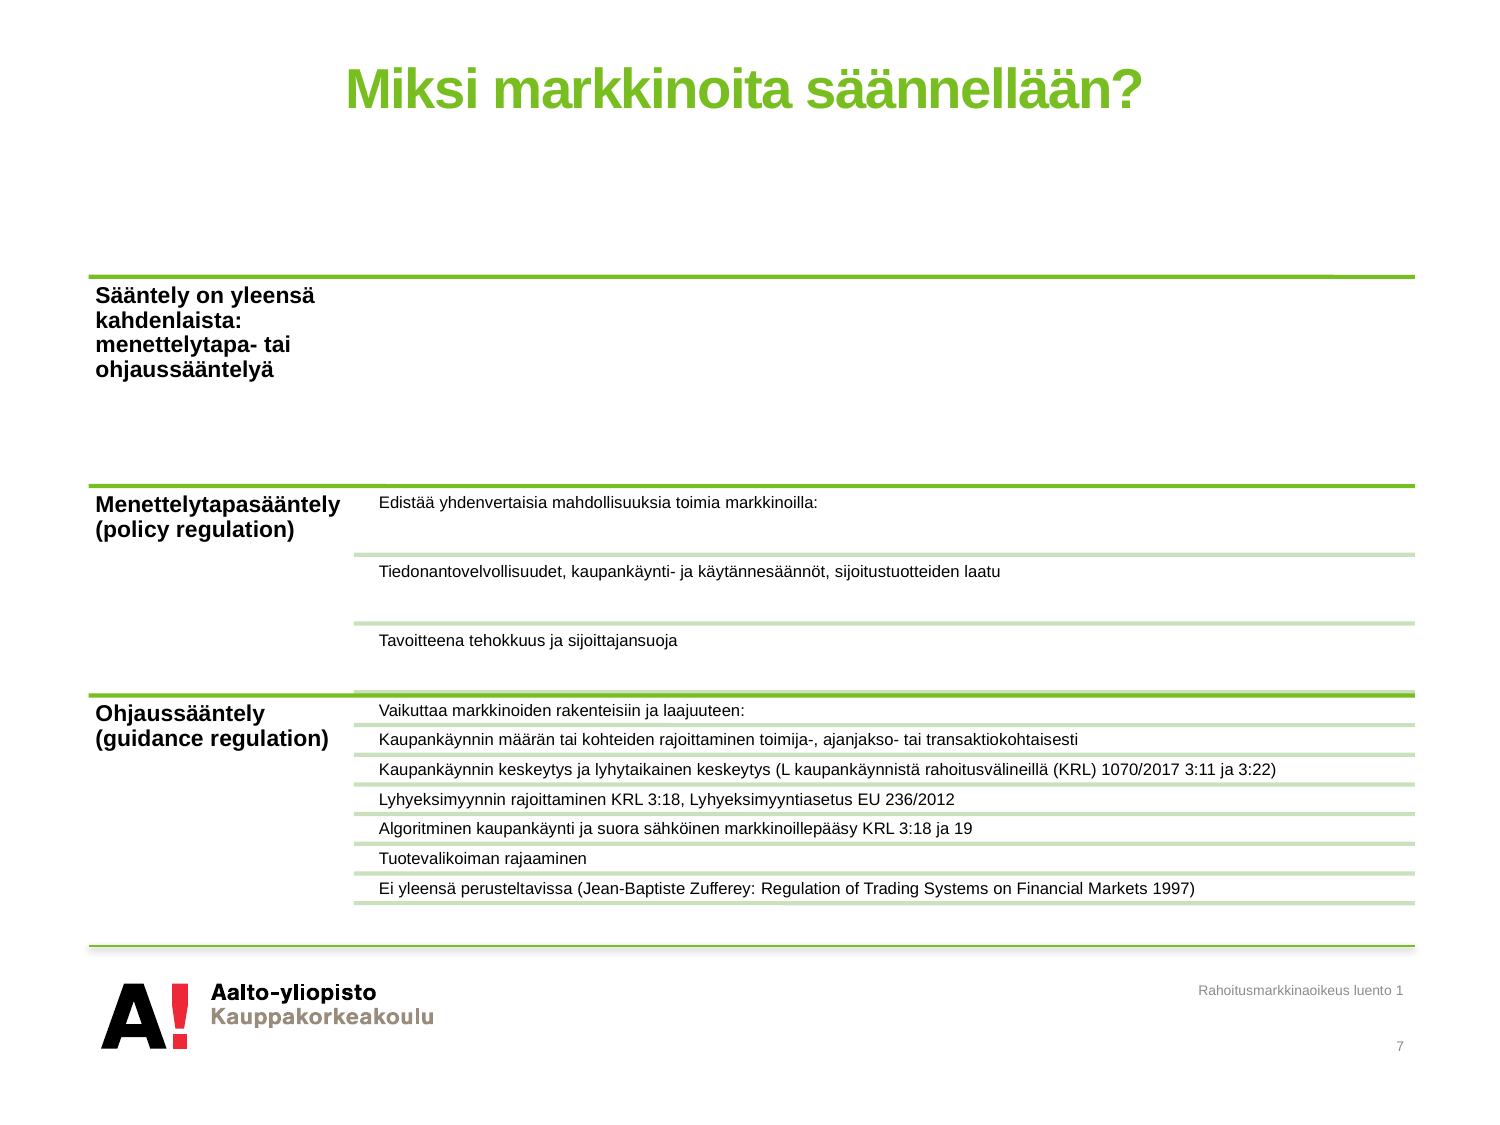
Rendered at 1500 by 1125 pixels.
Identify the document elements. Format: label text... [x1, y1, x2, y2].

footer Rahoitusmarkkinaoikeus luento 1 [810, 976, 1405, 1003]
slide_number 7 [810, 1033, 1405, 1060]
title Miksi markkinoita säännellään? [88, 62, 1415, 259]
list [88, 276, 1416, 906]
